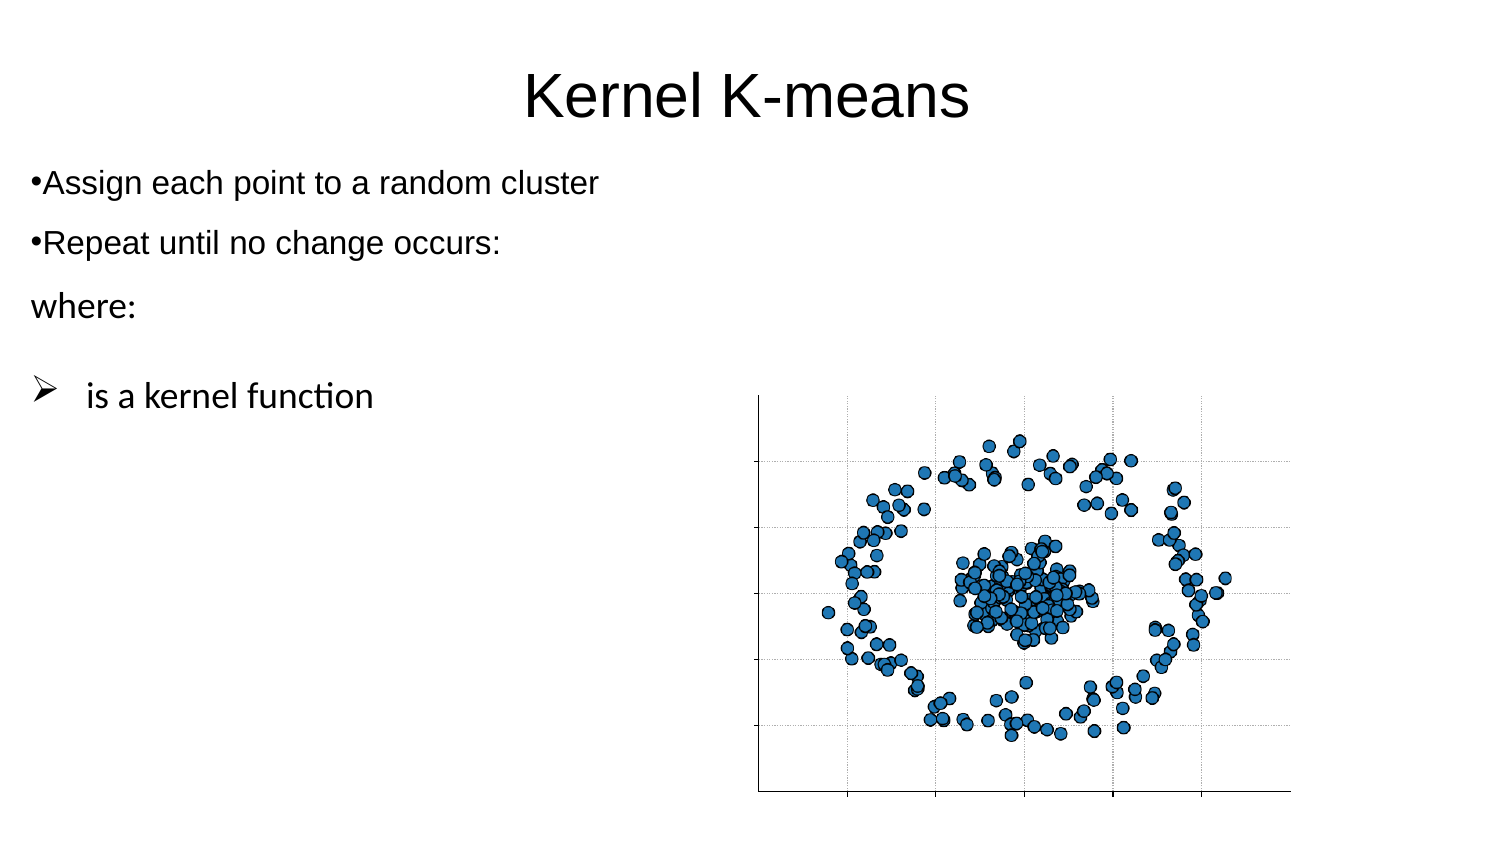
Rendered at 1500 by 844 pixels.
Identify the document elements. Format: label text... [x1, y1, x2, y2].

text_box [821, 434, 1232, 742]
text_box Kernel K-means [24, 21, 1470, 163]
